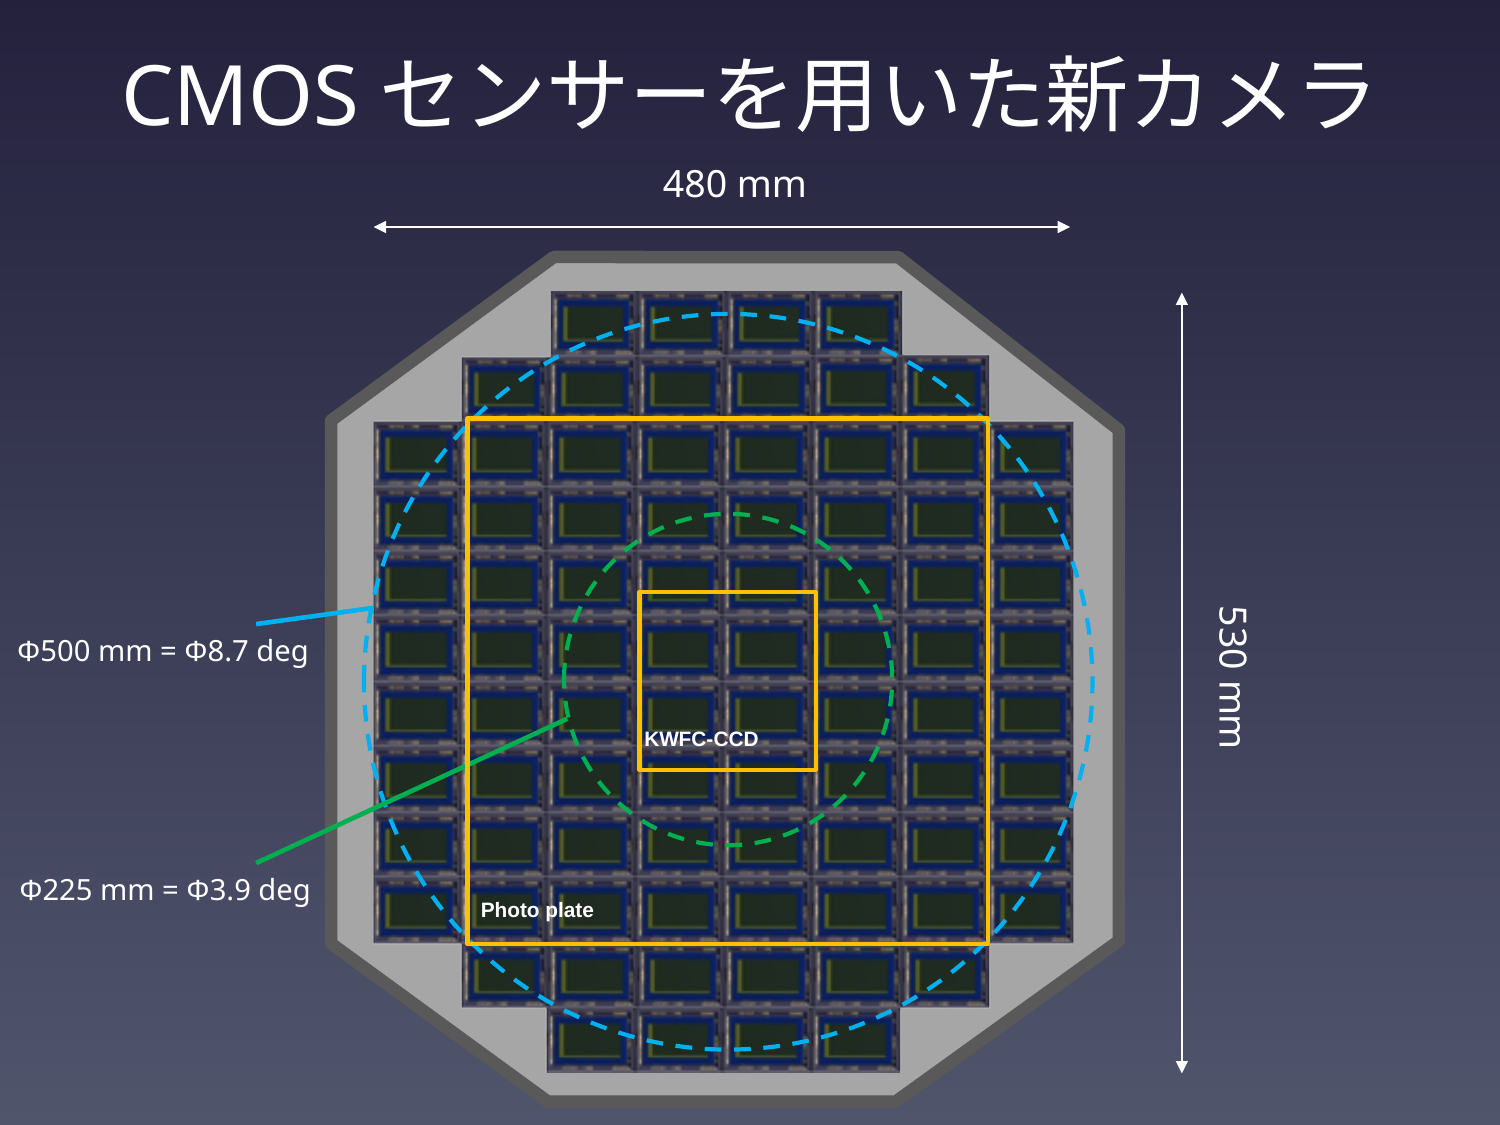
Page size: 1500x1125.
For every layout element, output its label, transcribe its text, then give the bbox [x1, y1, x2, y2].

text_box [16, 152, 1265, 1102]
title CMOSセンサーを用いた新カメラ [75, 34, 1425, 158]
